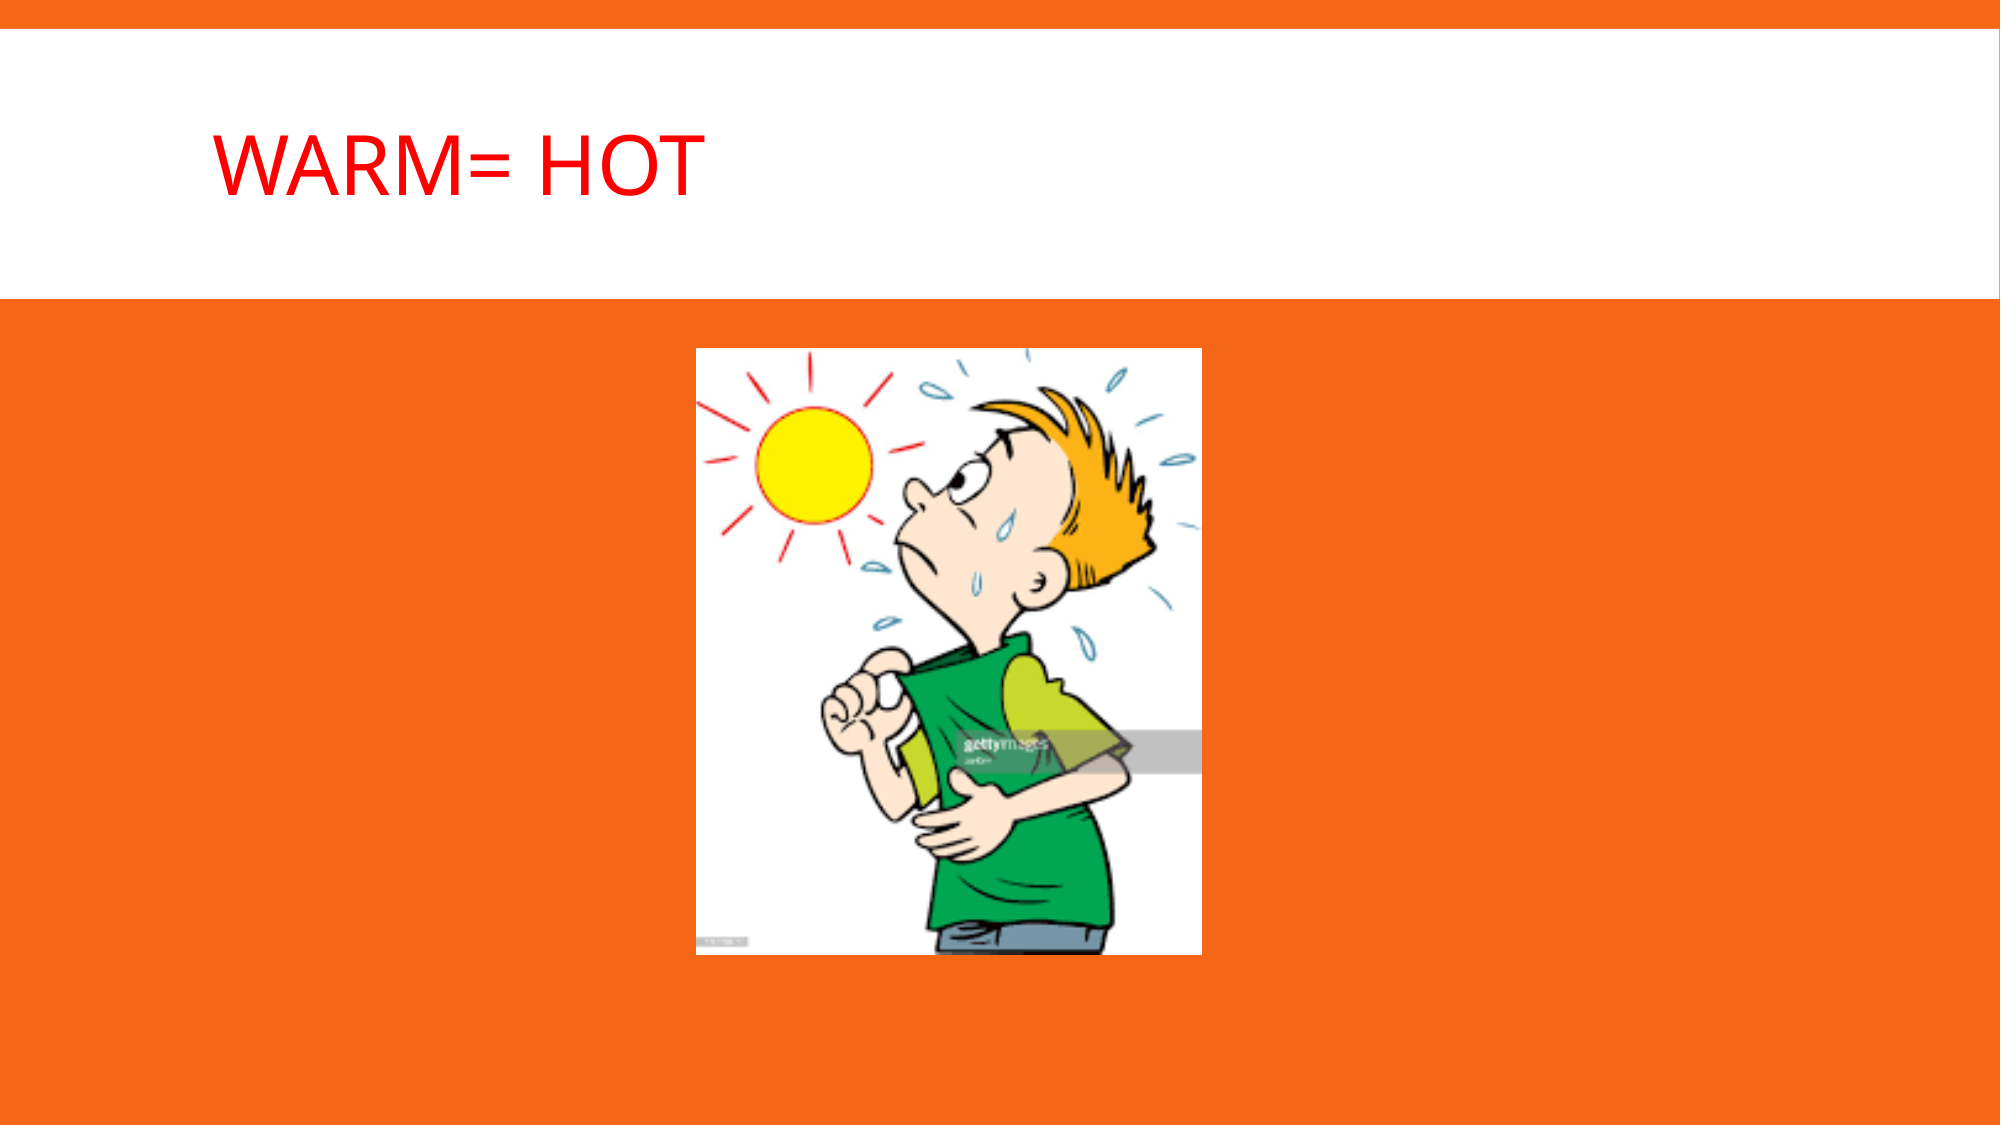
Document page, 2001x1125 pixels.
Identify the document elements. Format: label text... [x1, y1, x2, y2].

title Warm= hot [197, 46, 1803, 295]
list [696, 348, 1202, 955]
